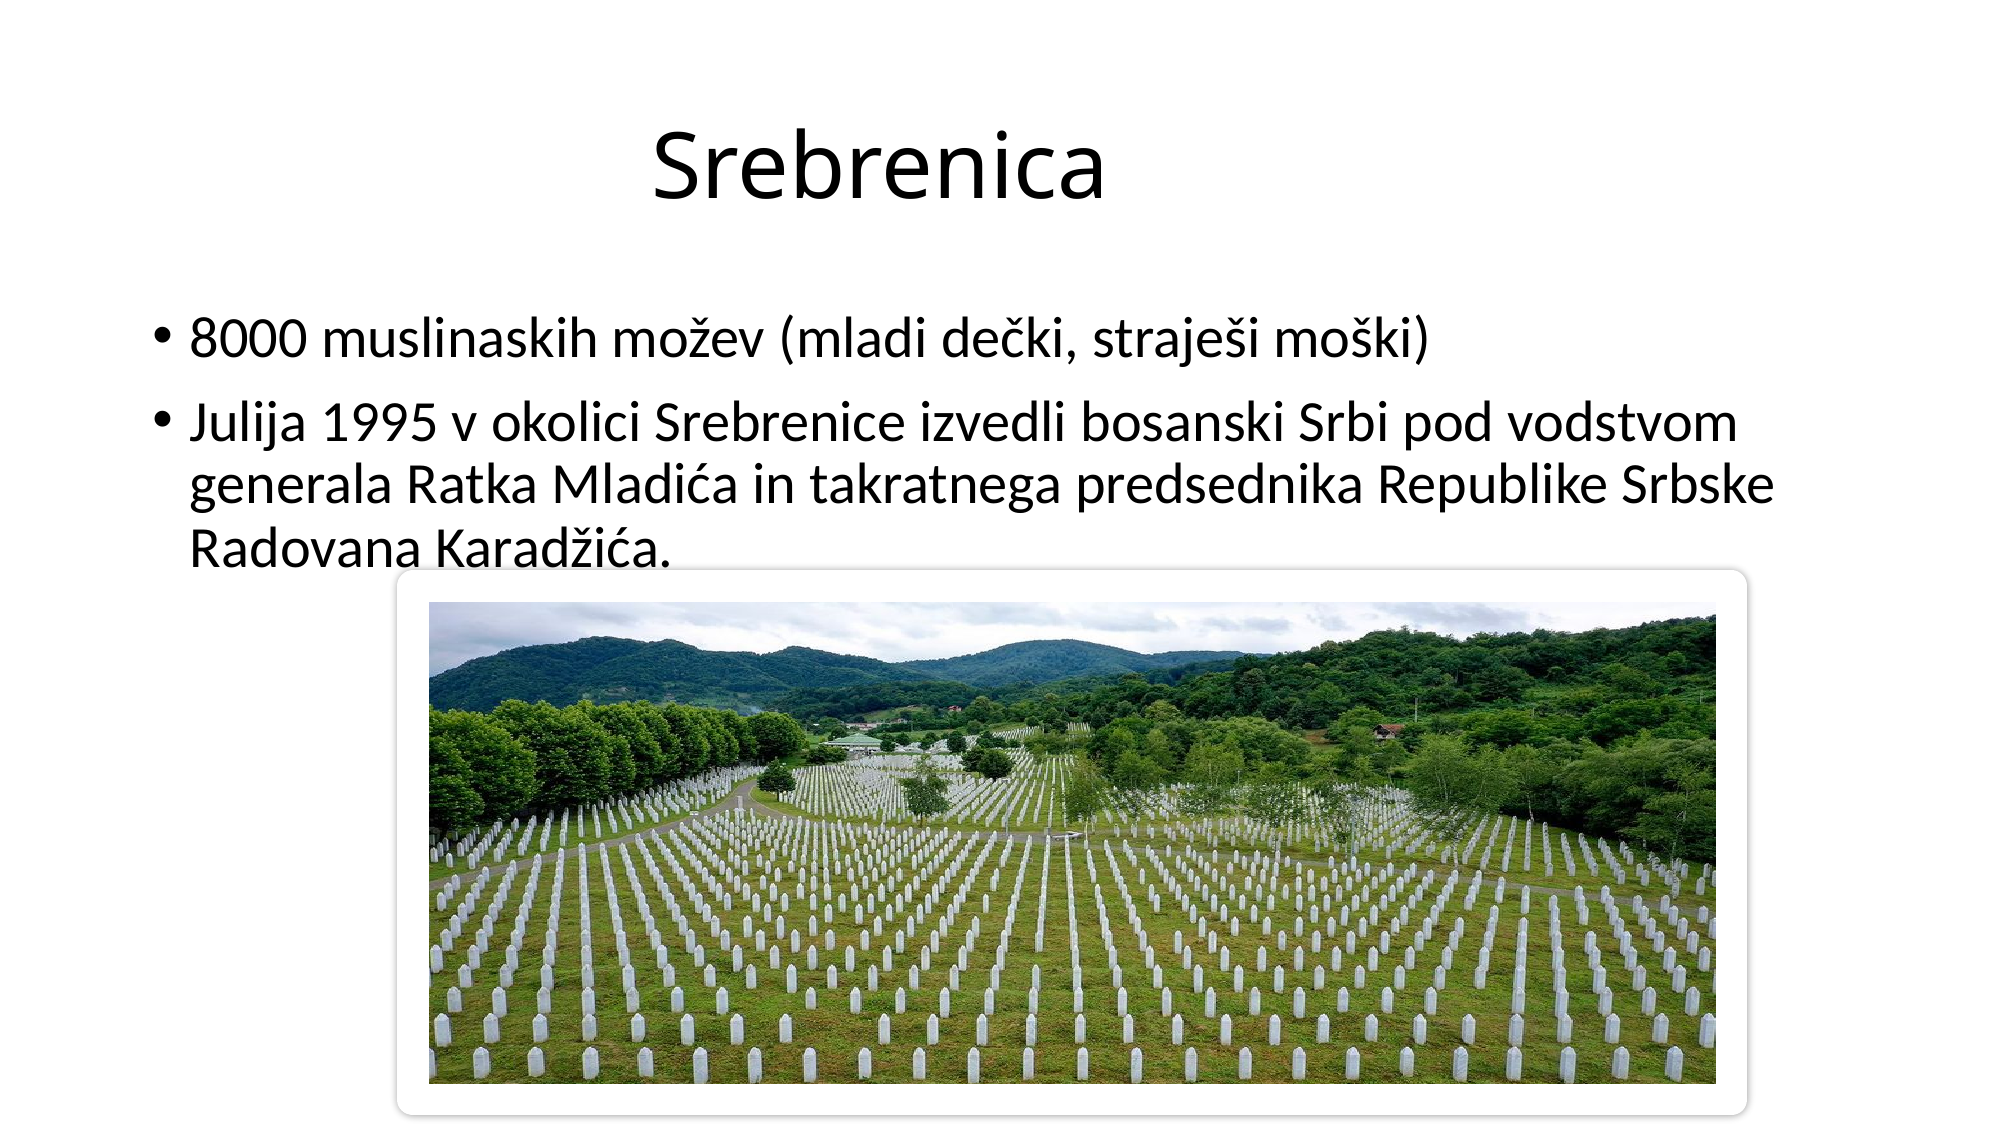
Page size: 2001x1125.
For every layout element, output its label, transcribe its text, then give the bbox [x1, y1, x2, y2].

title Srebrenica [137, 59, 1863, 278]
list 8000 muslinaskih možev (mladi dečki, straješi moški) Julija 1995 v okolici Srebrenice izvedli bosanski Srbi pod vodstvom generala Ratka Mladića in takratnega predsednika Republike Srbske Radovana Karadžića. [137, 299, 1863, 1014]
picture [428, 601, 1716, 1085]
